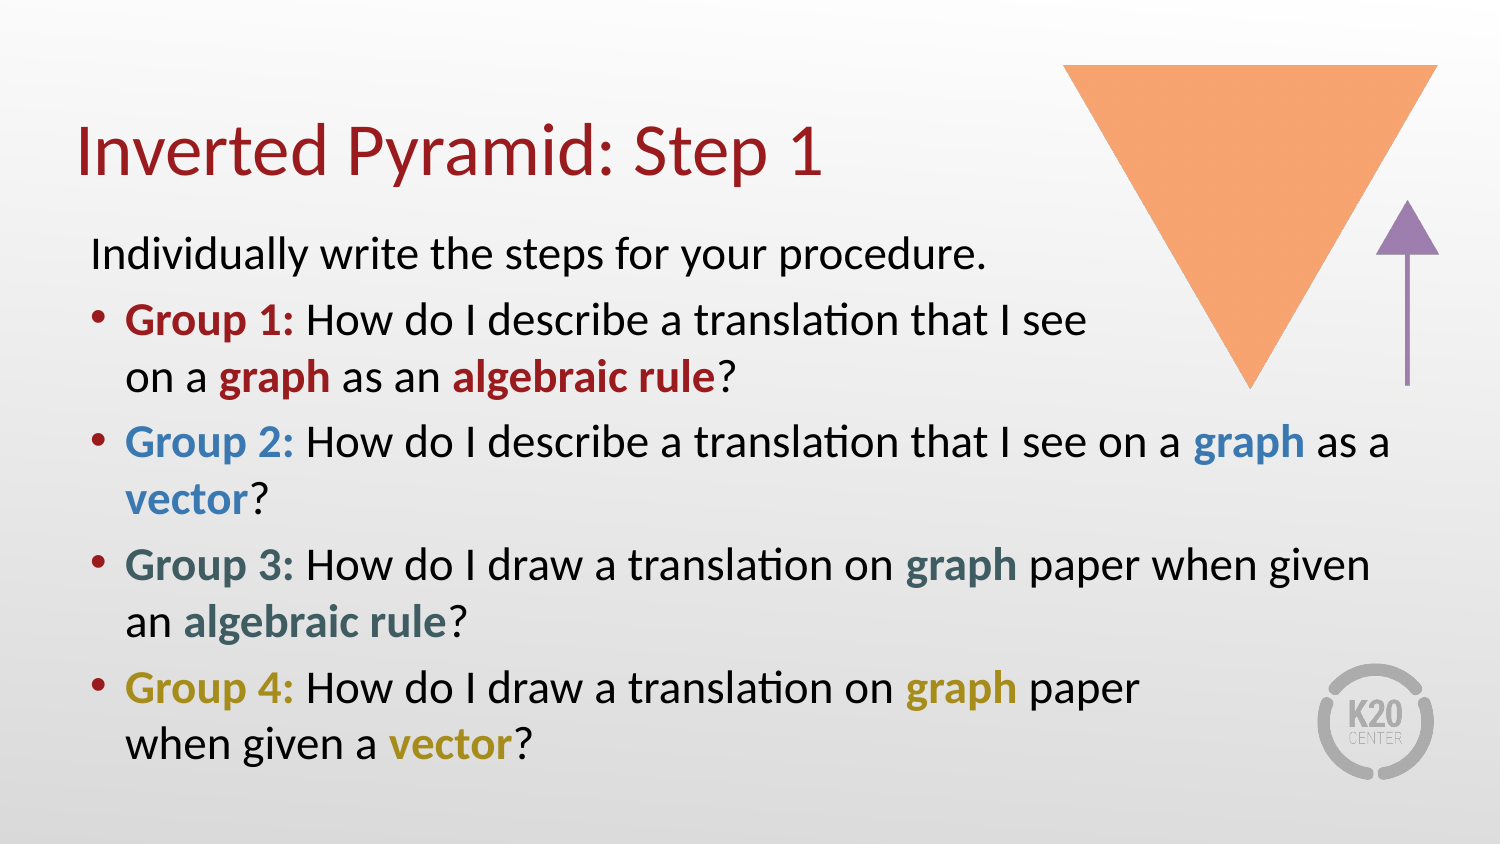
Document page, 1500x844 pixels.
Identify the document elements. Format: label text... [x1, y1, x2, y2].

list Individually write the steps for your procedure. Group 1: How do I describe a translation that I see on a graph as an algebraic rule? Group 2: How do I describe a translation that I see on a graph as a vector? Group 3: How do I draw a translation on graph paper when given an algebraic rule? Group 4: How do I draw a translation on graph paper when given a vector? [75, 214, 1425, 779]
picture [1063, 65, 1439, 390]
title Inverted Pyramid: Step 1 [75, 50, 1425, 191]
